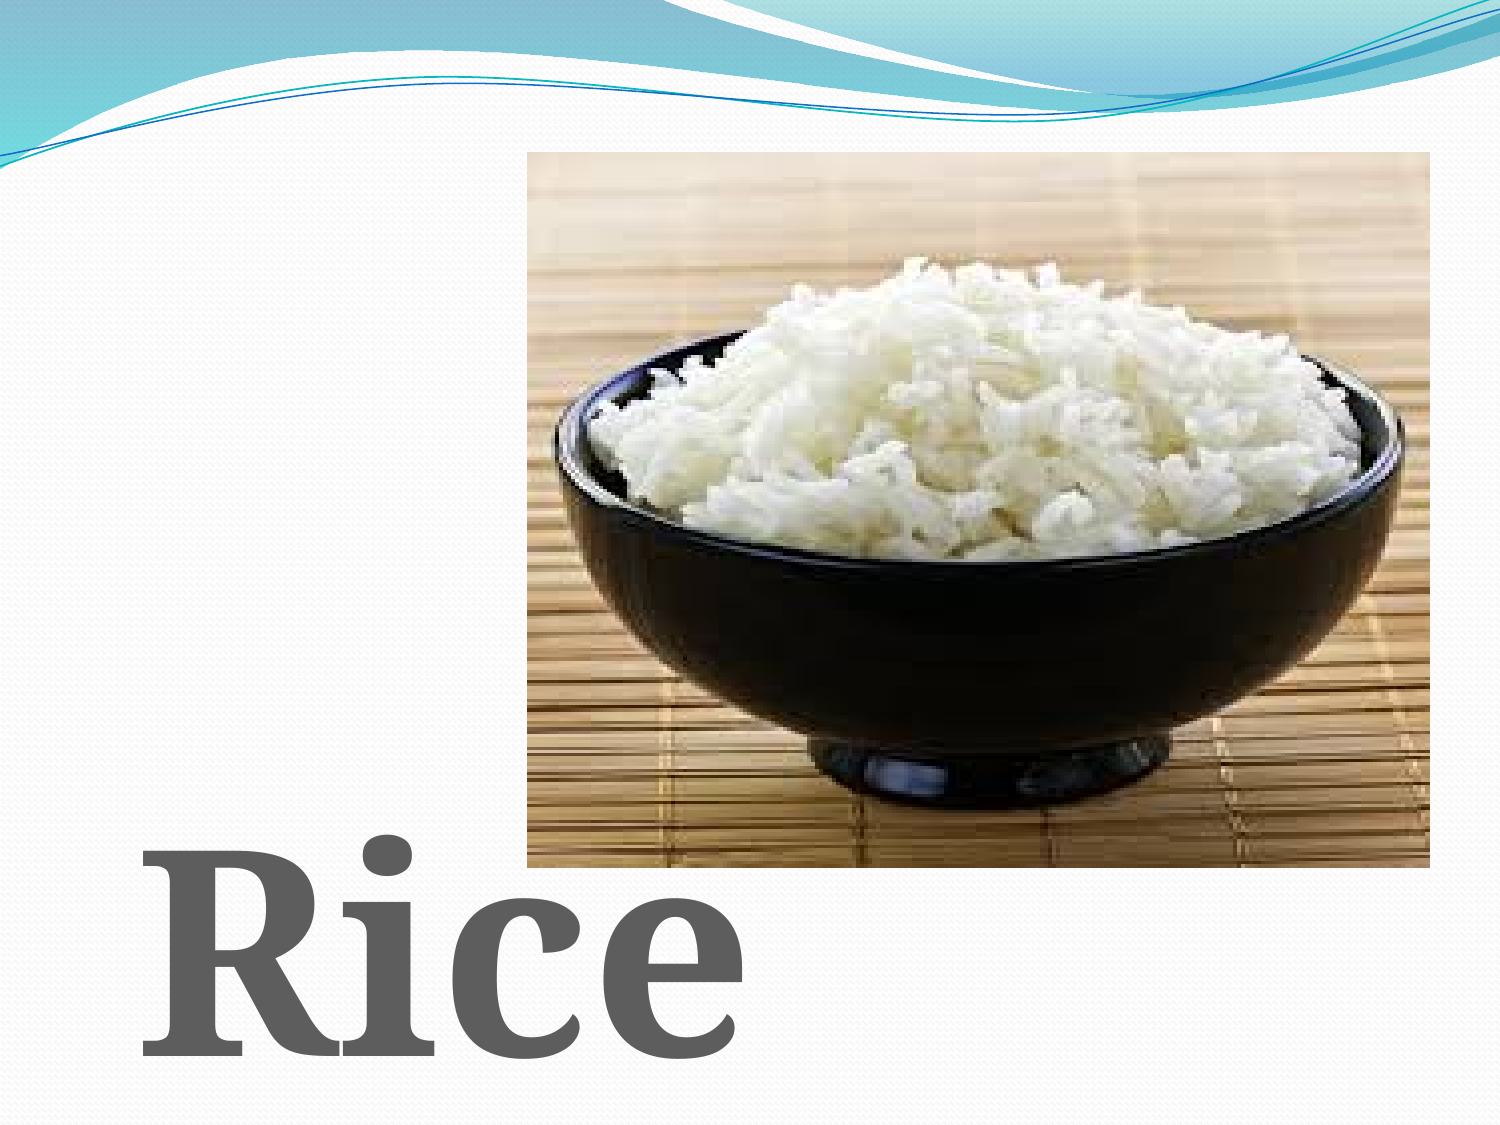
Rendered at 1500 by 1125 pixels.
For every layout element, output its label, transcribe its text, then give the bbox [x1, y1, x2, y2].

text_box Rice [0, 761, 891, 1122]
picture [527, 152, 1430, 868]
